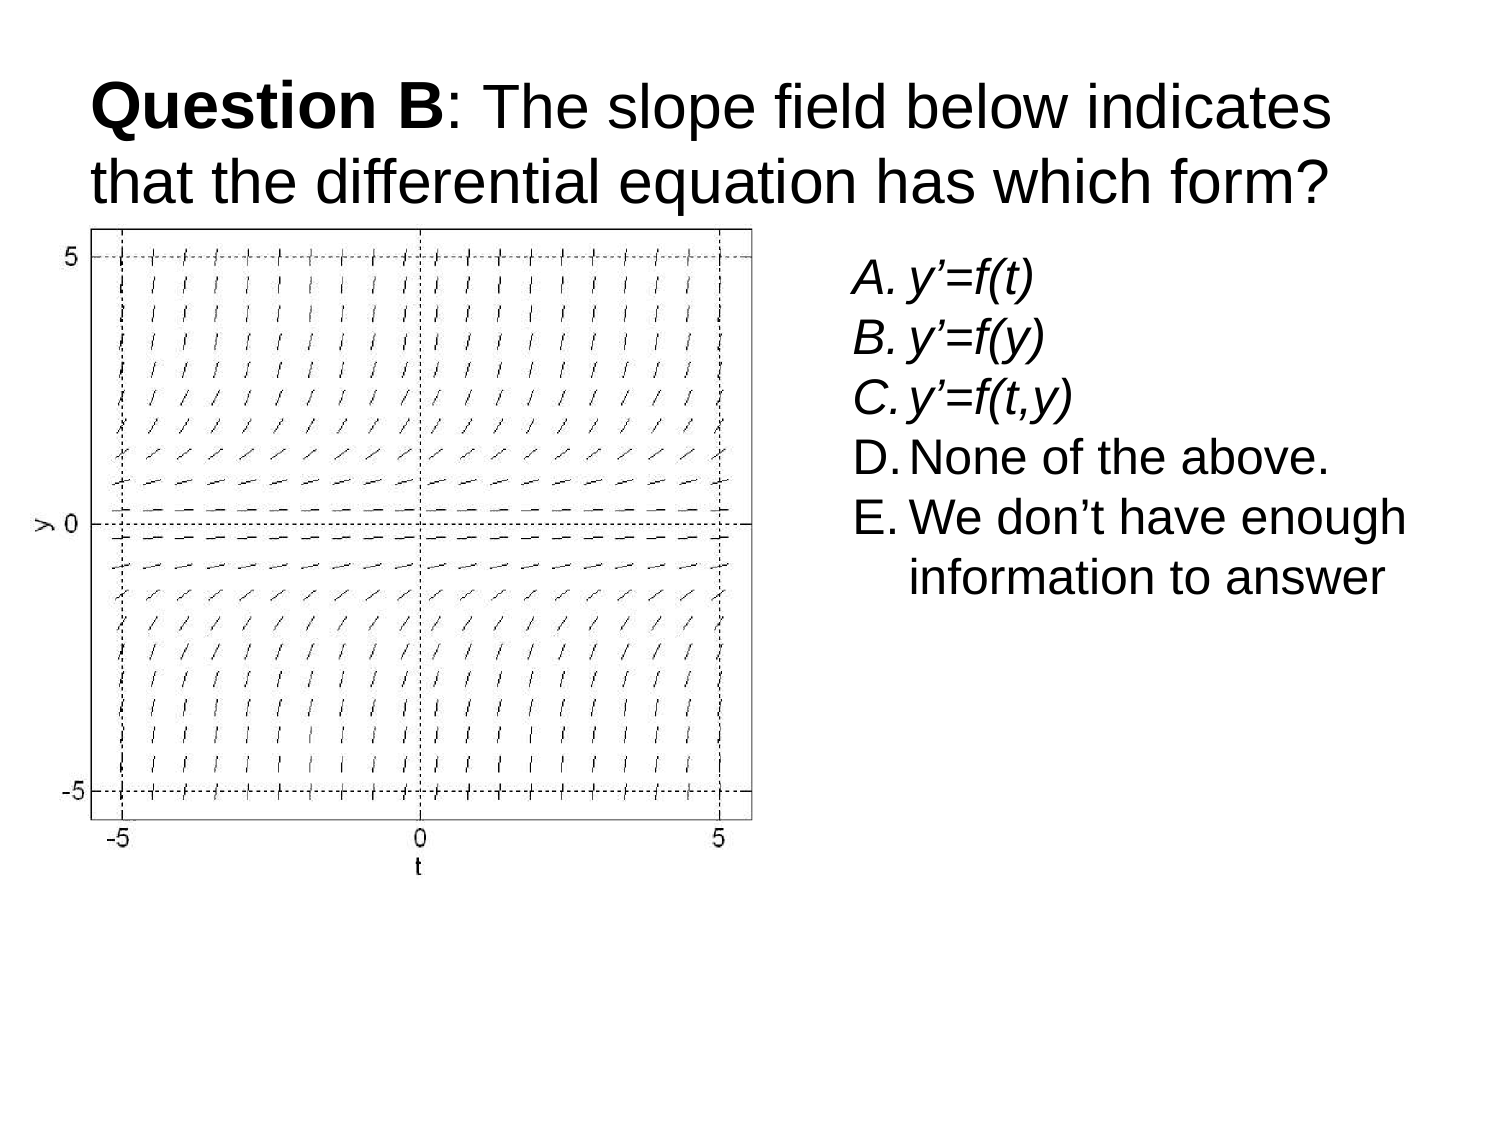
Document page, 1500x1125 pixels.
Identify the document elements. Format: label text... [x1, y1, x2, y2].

title Question B: The slope field below indicates that the differential equation has which form? [75, 45, 1425, 233]
text_box y’=f(t) y’=f(y) y’=f(t,y) None of the above. We don’t have enough information to answer [837, 237, 1500, 613]
picture [24, 212, 776, 880]
